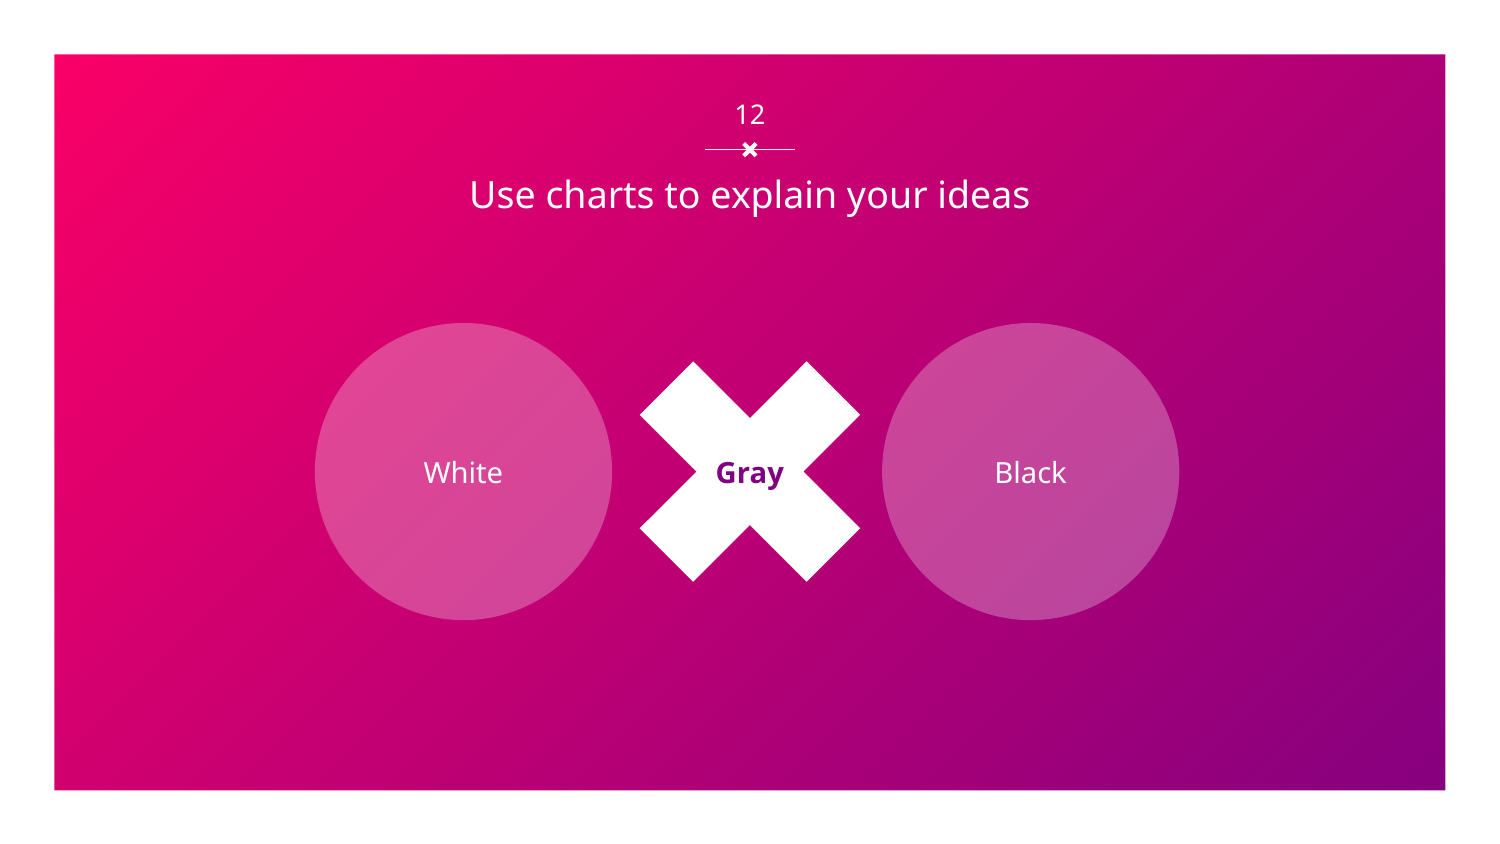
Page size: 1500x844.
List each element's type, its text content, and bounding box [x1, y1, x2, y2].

text_box Gray [639, 361, 861, 582]
text_box Black [882, 322, 1180, 621]
title Use charts to explain your ideas [53, 161, 1447, 226]
slide_number ‹#› [705, 83, 795, 149]
text_box White [314, 322, 613, 621]
